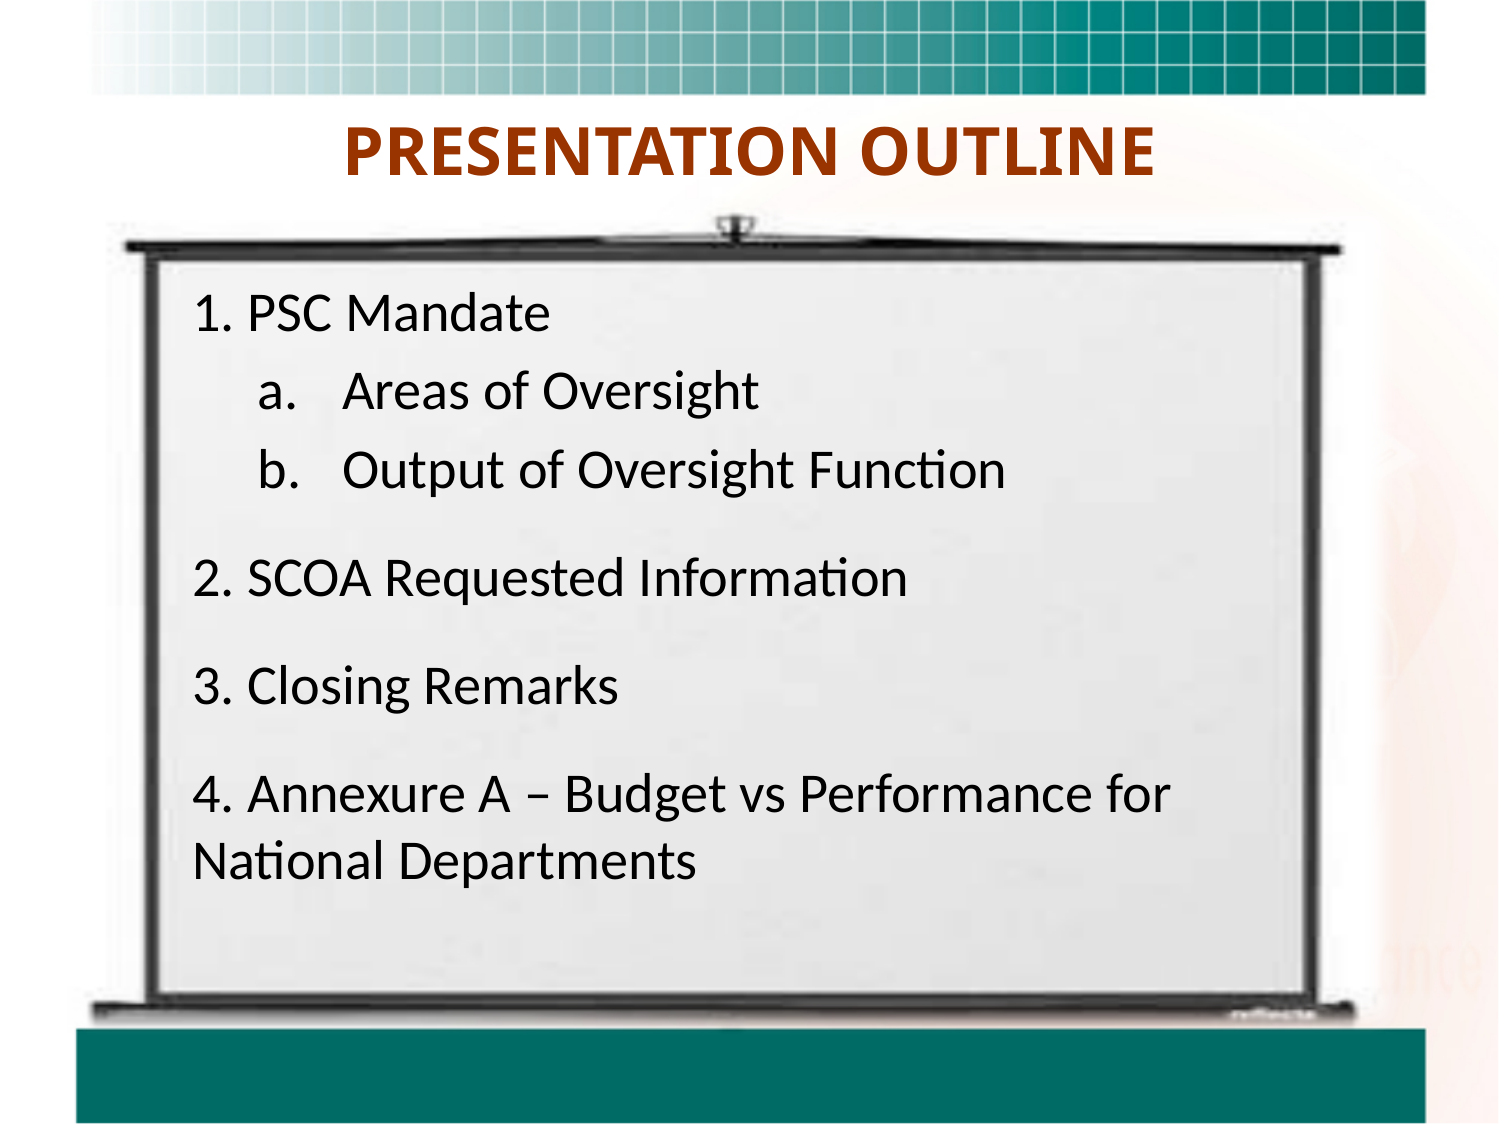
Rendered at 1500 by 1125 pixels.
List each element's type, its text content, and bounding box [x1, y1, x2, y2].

picture [0, 0, 1500, 1125]
title PRESENTATION OUTLINE [74, 89, 1426, 209]
